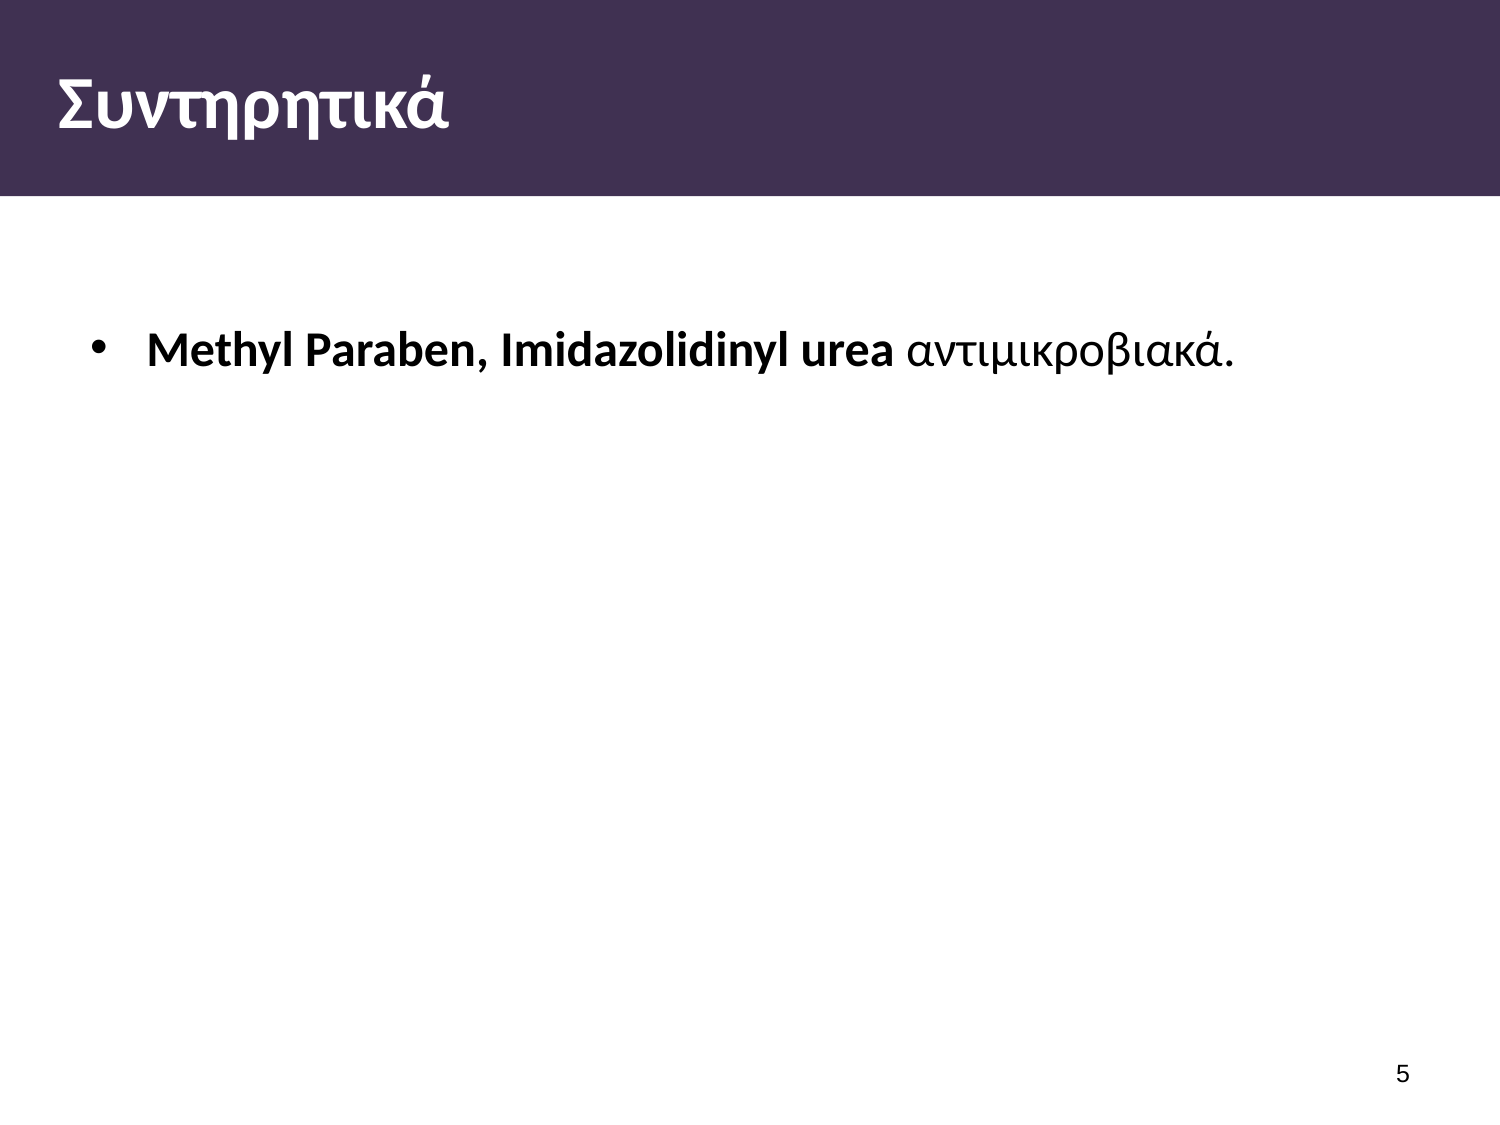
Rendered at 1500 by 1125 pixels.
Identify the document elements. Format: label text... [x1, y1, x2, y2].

slide_number 4 [1074, 1042, 1425, 1103]
title Συντηρητικά [0, 0, 1500, 197]
list Methyl Paraben, Imidazolidinyl urea αντιμικροβιακά. [75, 302, 1447, 1094]
